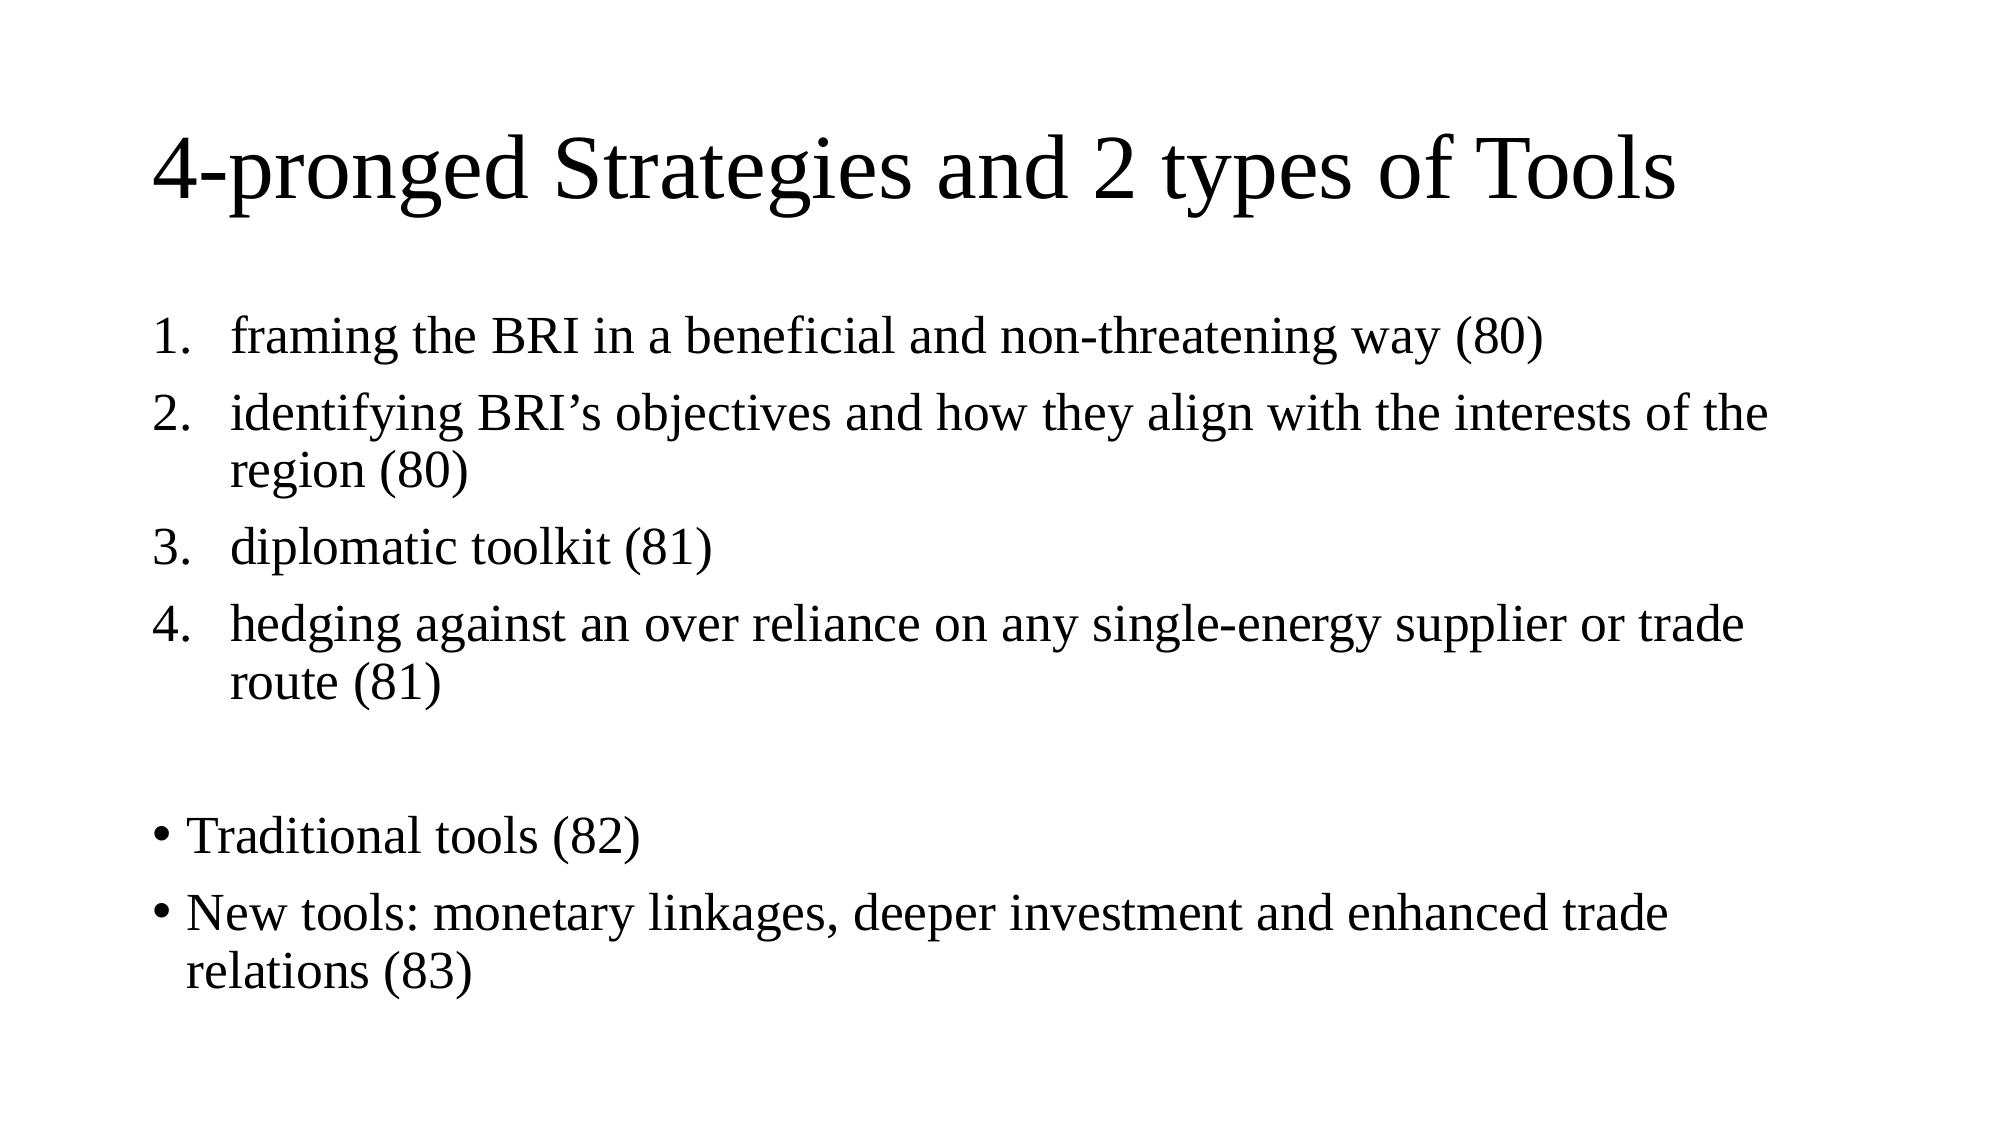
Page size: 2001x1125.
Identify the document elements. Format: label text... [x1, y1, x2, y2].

list framing the BRI in a beneficial and non-threatening way (80) identifying BRI’s objectives and how they align with the interests of the region (80) diplomatic toolkit (81) hedging against an over reliance on any single-energy supplier or trade route (81) Traditional tools (82) New tools: monetary linkages, deeper investment and enhanced trade relations (83) [137, 299, 1863, 1014]
title 4-pronged Strategies and 2 types of Tools [137, 59, 1863, 278]
